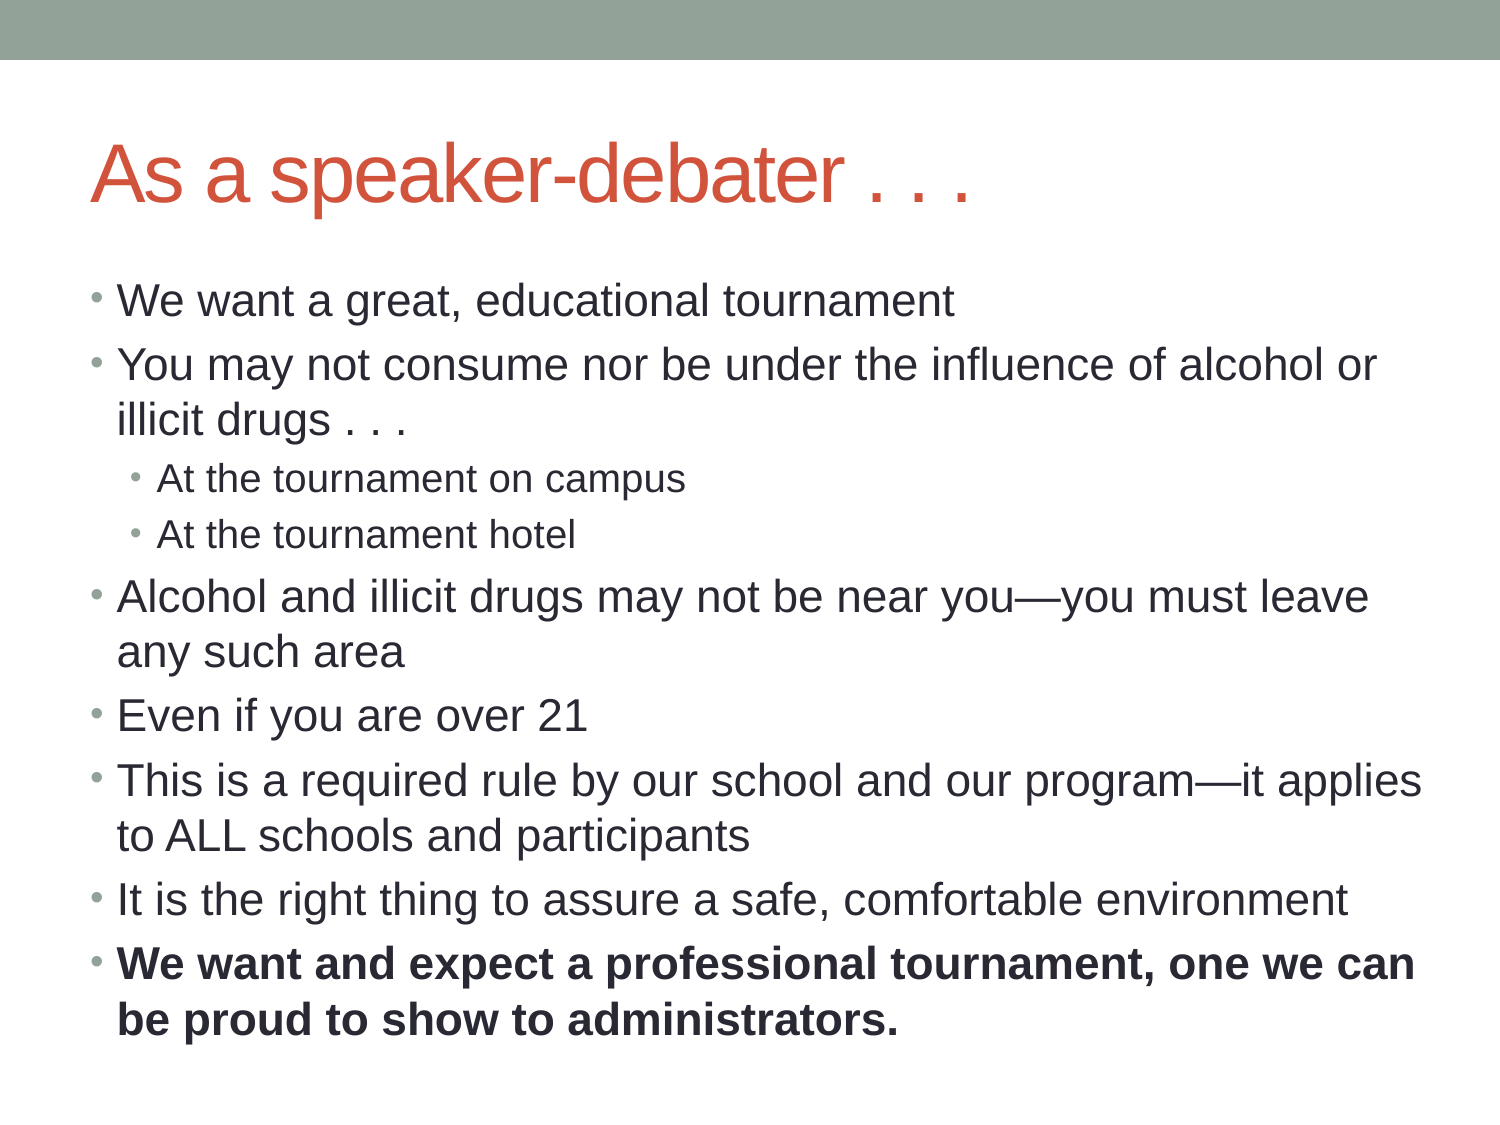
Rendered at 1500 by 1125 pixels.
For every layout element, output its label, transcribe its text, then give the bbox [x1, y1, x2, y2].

title As a speaker-debater . . . [75, 87, 1425, 250]
list We want a great, educational tournament You may not consume nor be under the influence of alcohol or illicit drugs . . . At the tournament on campus At the tournament hotel Alcohol and illicit drugs may not be near you—you must leave any such area Even if you are over 21 This is a required rule by our school and our program—it applies to ALL schools and participants It is the right thing to assure a safe, comfortable environment We want and expect a professional tournament, one we can be proud to show to administrators. [75, 262, 1463, 1063]
